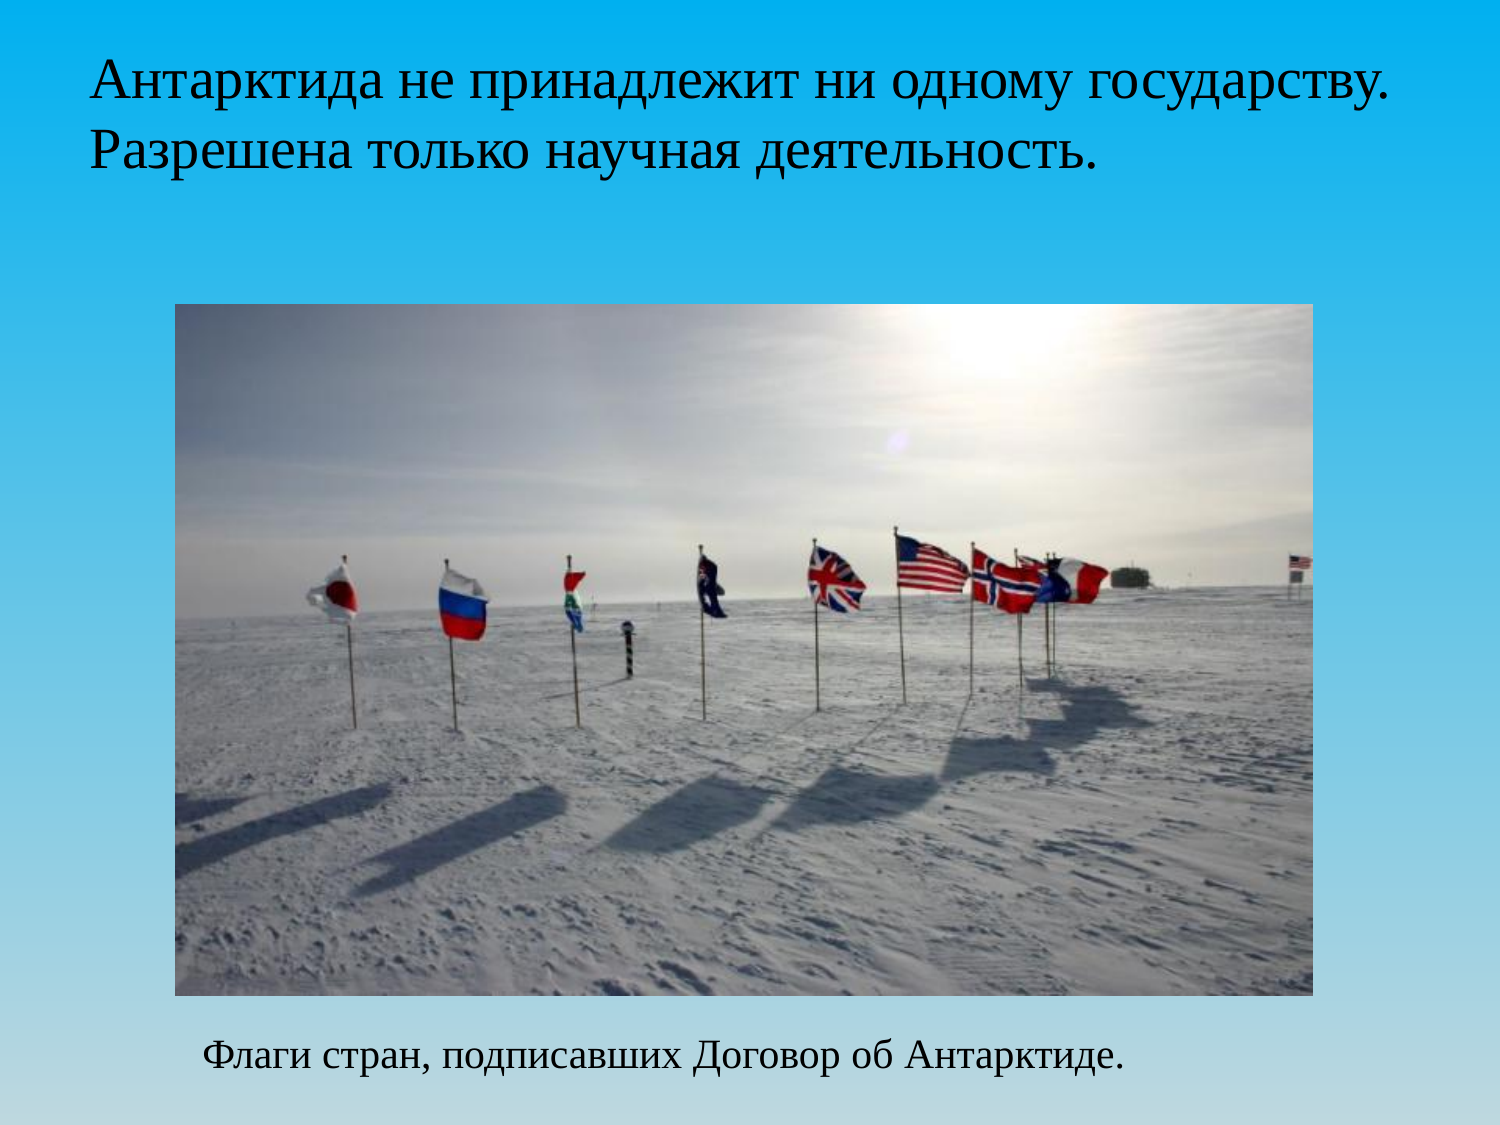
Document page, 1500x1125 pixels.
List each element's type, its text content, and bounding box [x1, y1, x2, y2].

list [175, 304, 1313, 997]
text_box Флаги стран, подписавших Договор об Антарктиде. [187, 1019, 1325, 1085]
title Антарктида не принадлежит ни одному государству. Разрешена только научная деятельность. [75, 24, 1425, 188]
